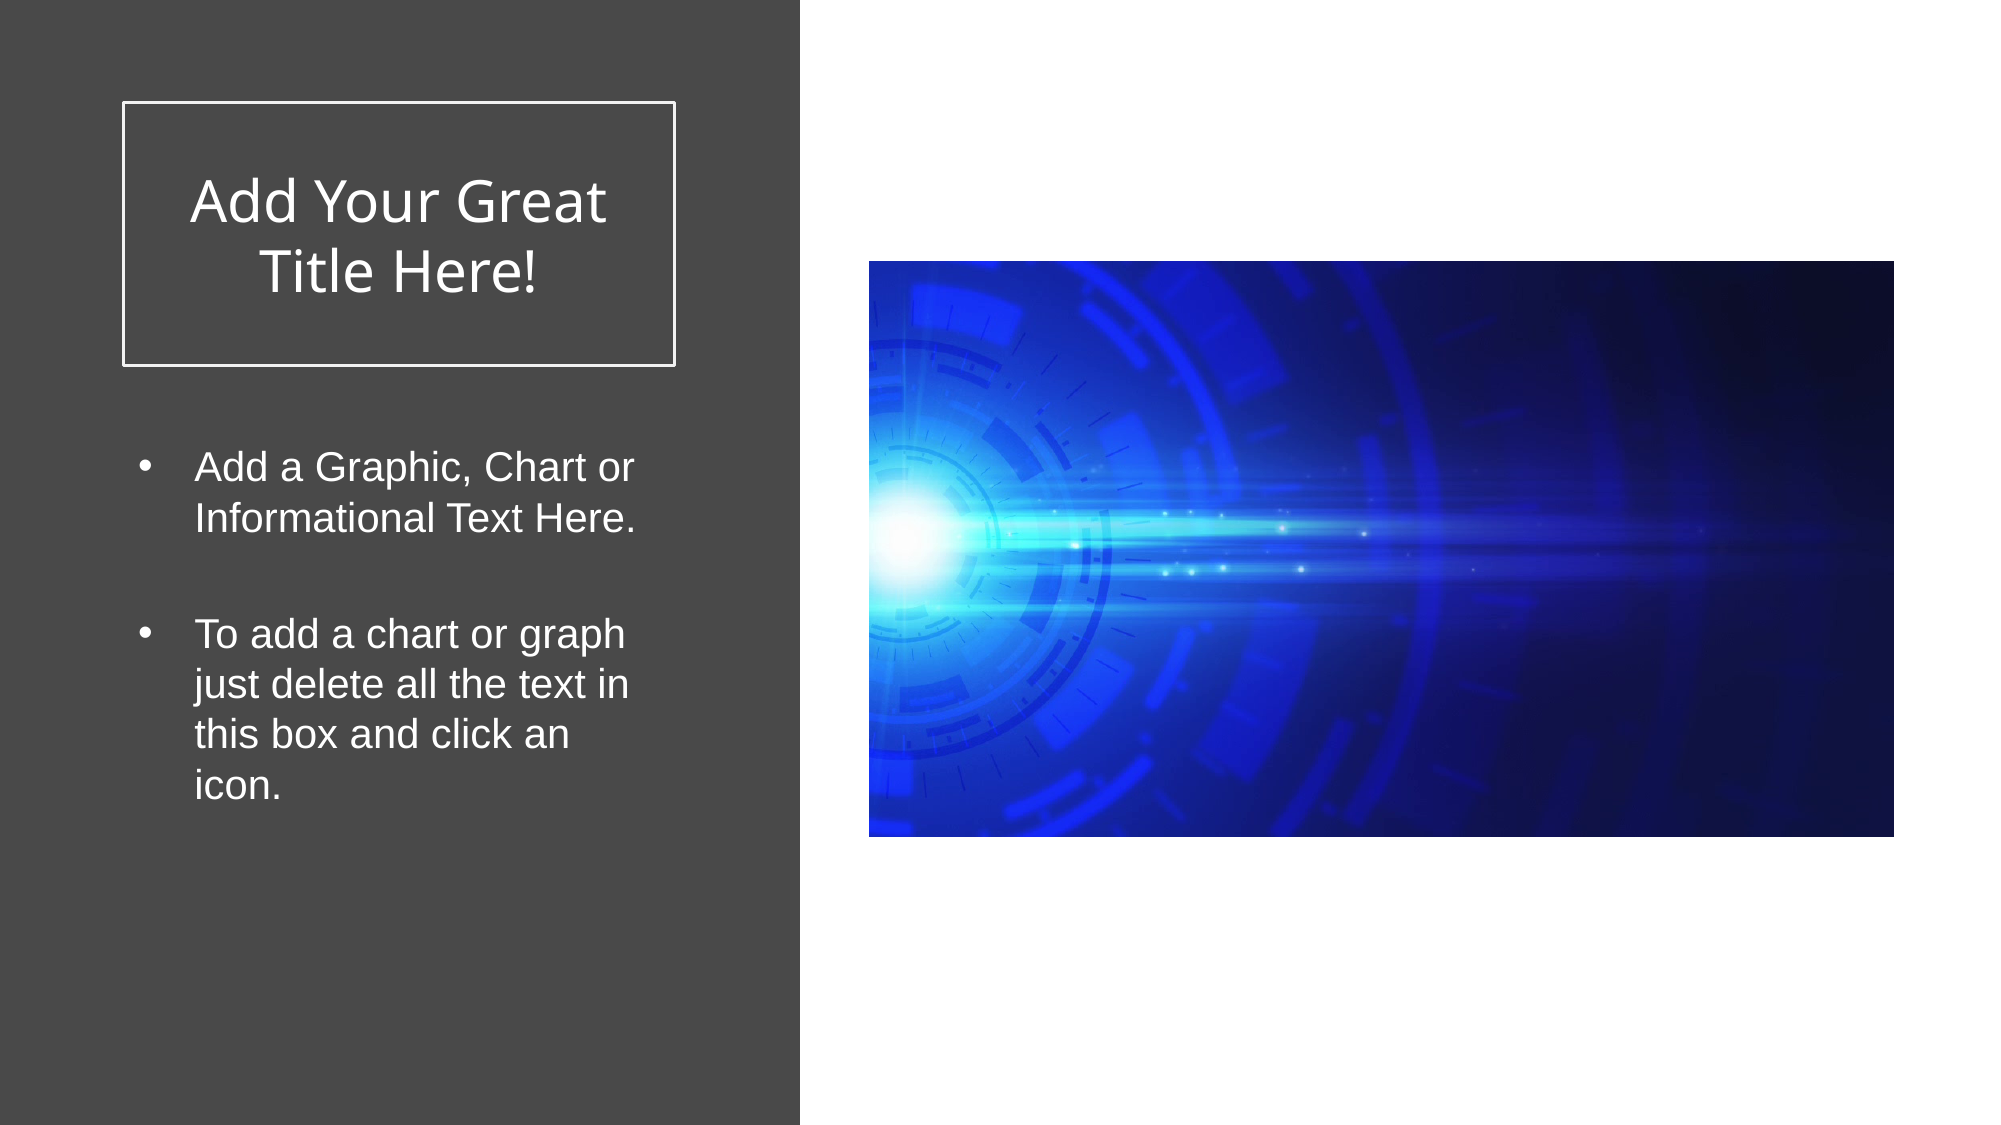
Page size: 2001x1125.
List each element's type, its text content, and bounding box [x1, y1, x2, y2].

text_box [0, 0, 802, 1125]
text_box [868, 260, 1895, 838]
text_box Add Your Great Title Here! [123, 102, 675, 366]
text_box Add a Graphic, Chart or Informational Text Here. To add a chart or graph just delete all the text in this box and click an icon. [123, 432, 675, 993]
